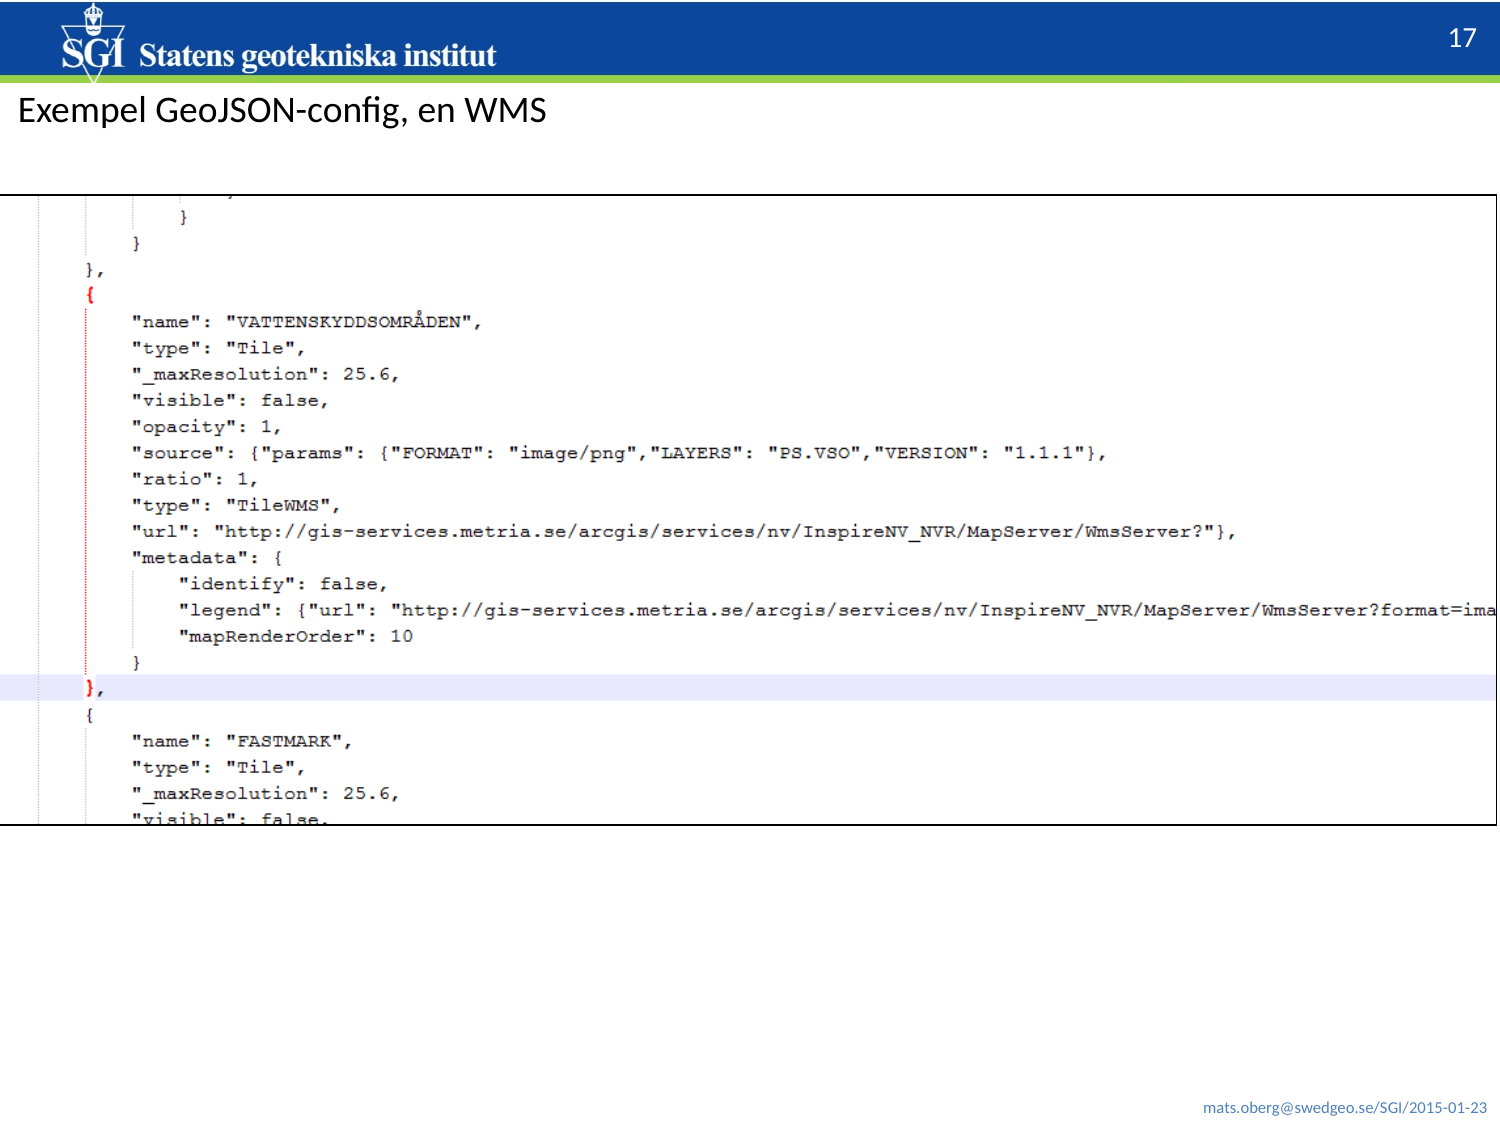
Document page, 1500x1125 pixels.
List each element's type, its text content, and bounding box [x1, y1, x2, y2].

picture [0, 195, 1497, 825]
text_box Exempel GeoJSON-config, en WMS [3, 78, 563, 138]
picture [0, 0, 1500, 83]
